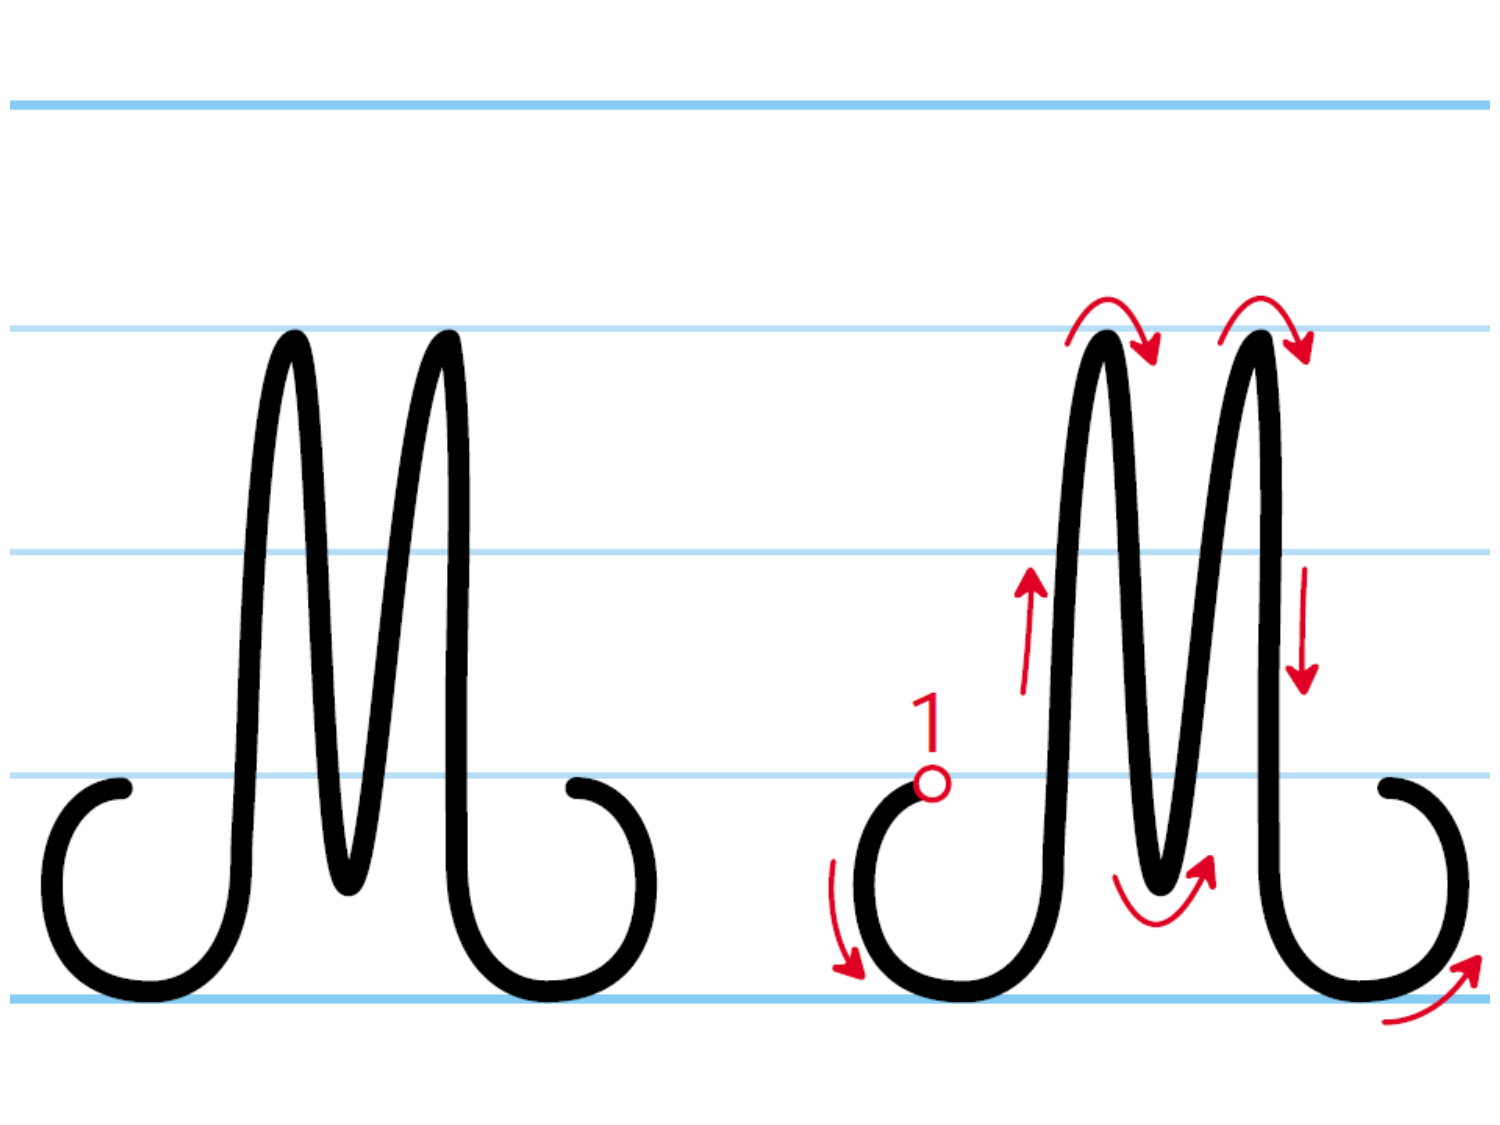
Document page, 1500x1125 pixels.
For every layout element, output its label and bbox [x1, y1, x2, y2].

picture [9, 95, 1490, 1030]
